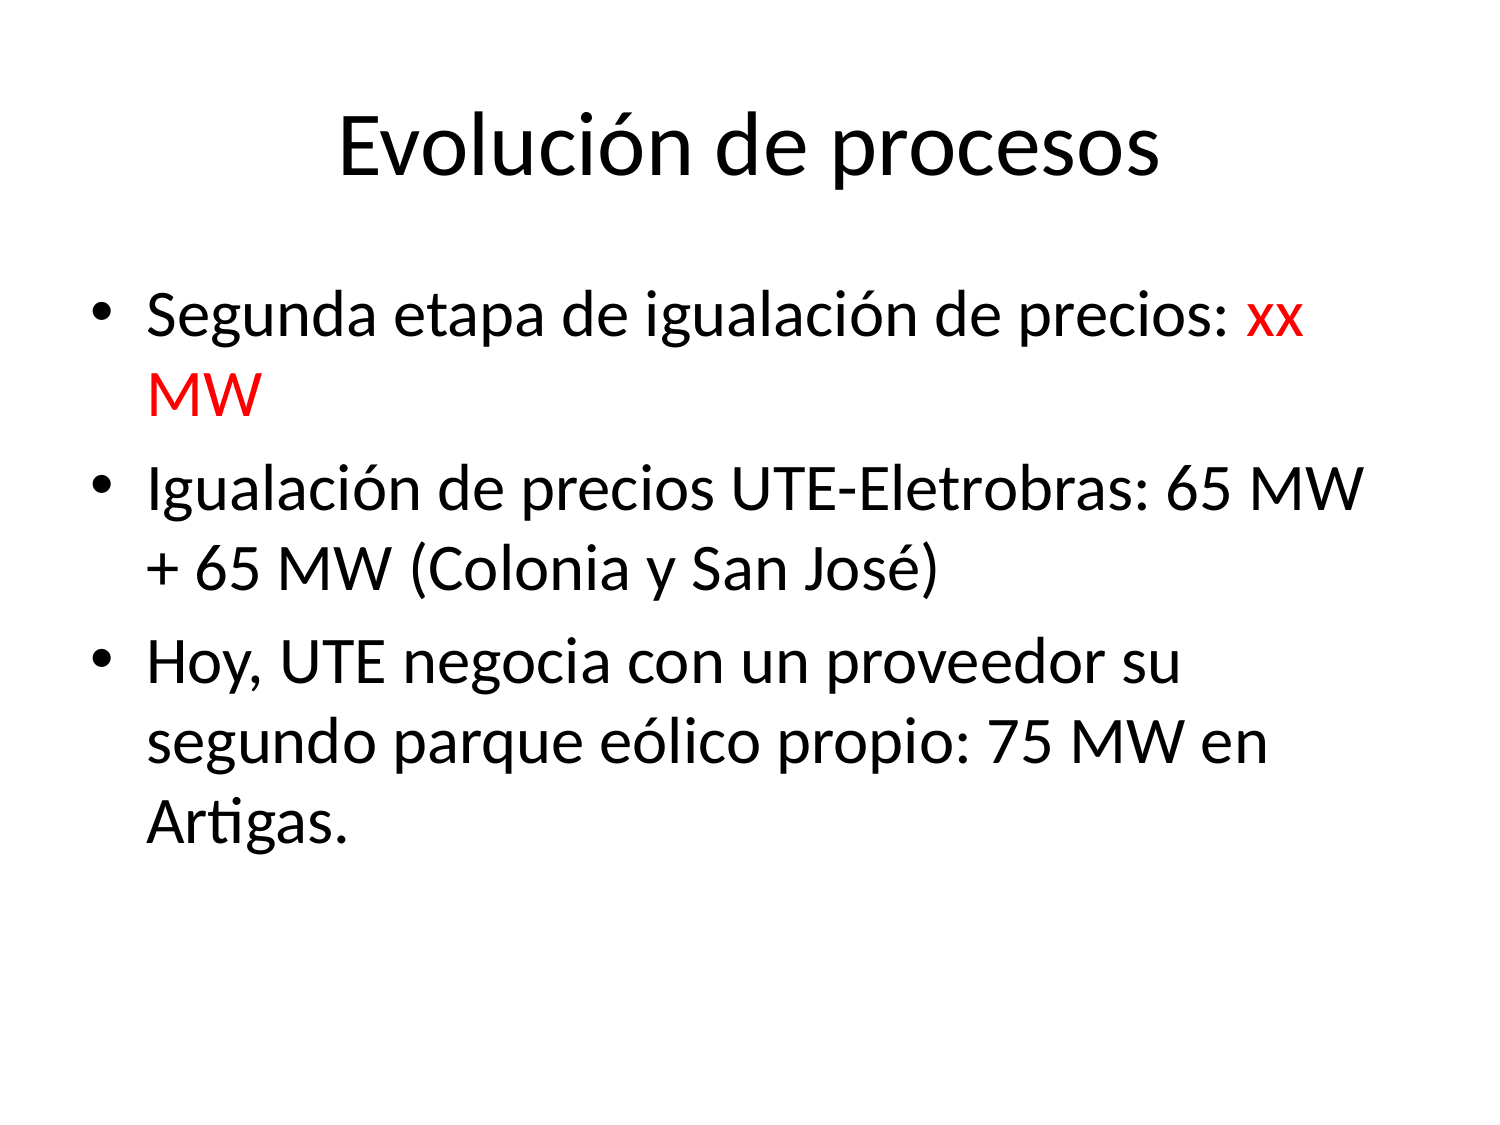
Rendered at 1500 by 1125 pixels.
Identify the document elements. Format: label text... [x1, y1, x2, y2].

list Segunda etapa de igualación de precios: xx MW Igualación de precios UTE-Eletrobras: 65 MW + 65 MW (Colonia y San José) Hoy, UTE negocia con un proveedor su segundo parque eólico propio: 75 MW en Artigas. [75, 262, 1425, 1005]
title Evolución de procesos [75, 45, 1425, 233]
